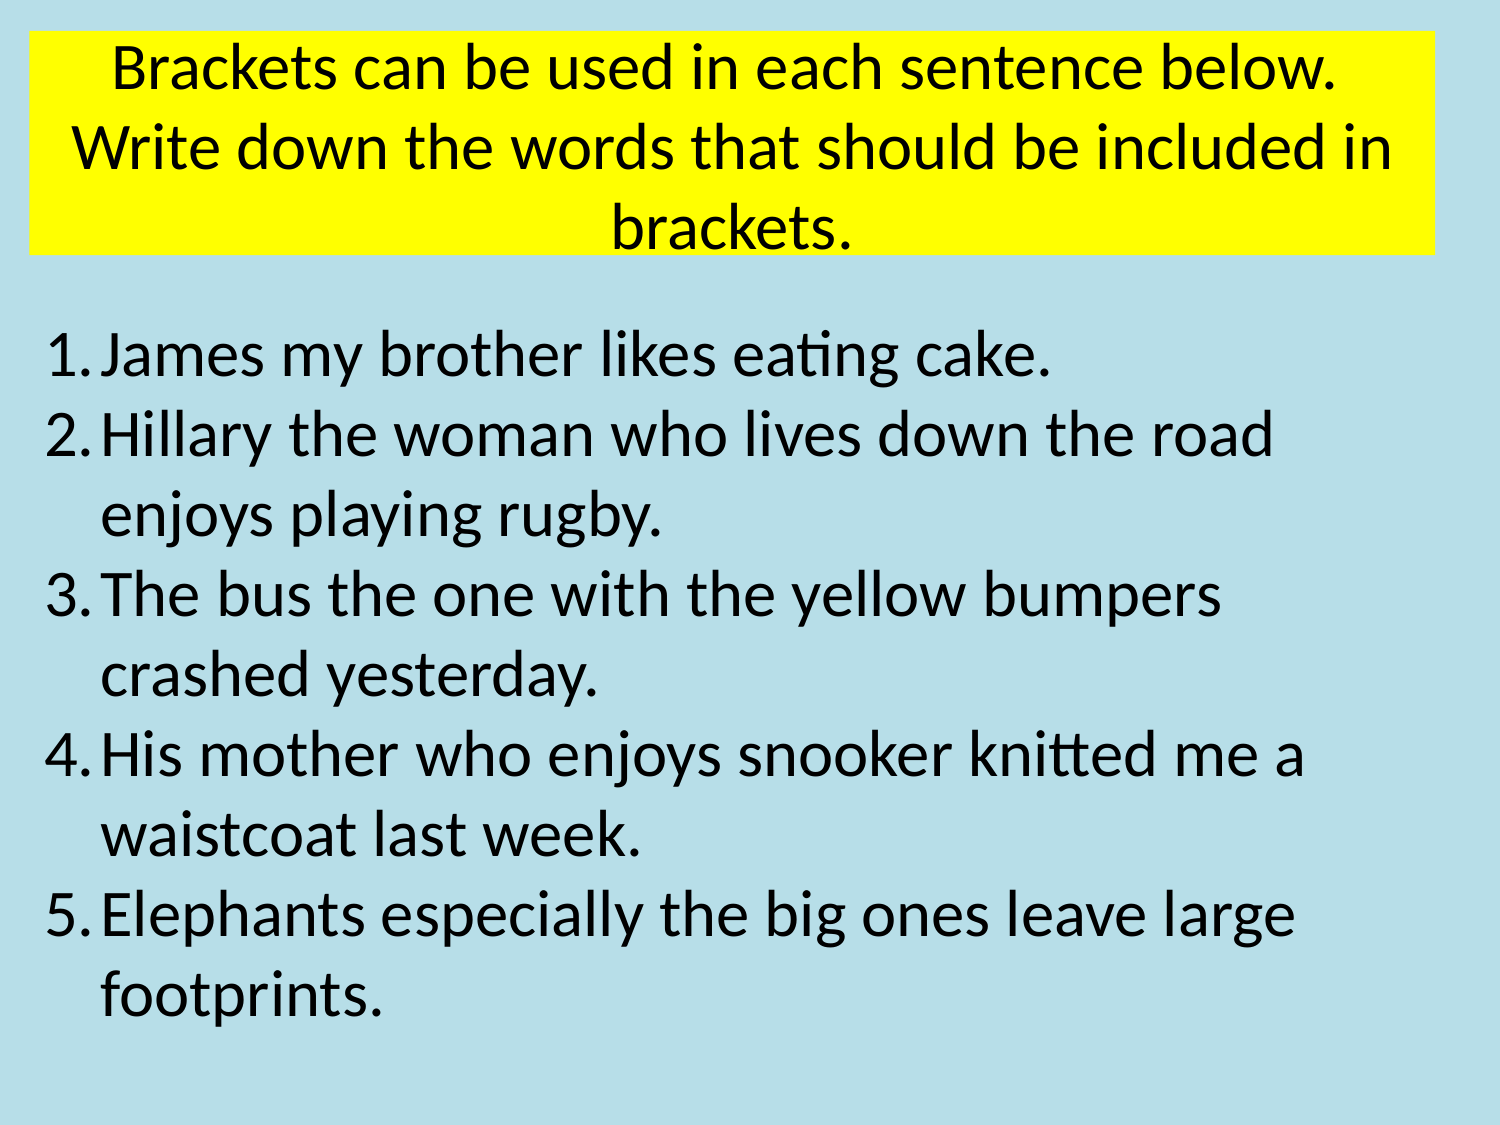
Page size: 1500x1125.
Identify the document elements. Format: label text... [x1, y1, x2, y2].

text_box James my brother likes eating cake. Hillary the woman who lives down the road enjoys playing rugby. The bus the one with the yellow bumpers crashed yesterday. His mother who enjoys snooker knitted me a waistcoat last week. Elephants especially the big ones leave large footprints. [29, 302, 1436, 1037]
text_box Brackets can be used in each sentence below. Write down the words that should be included in brackets. [29, 30, 1436, 256]
